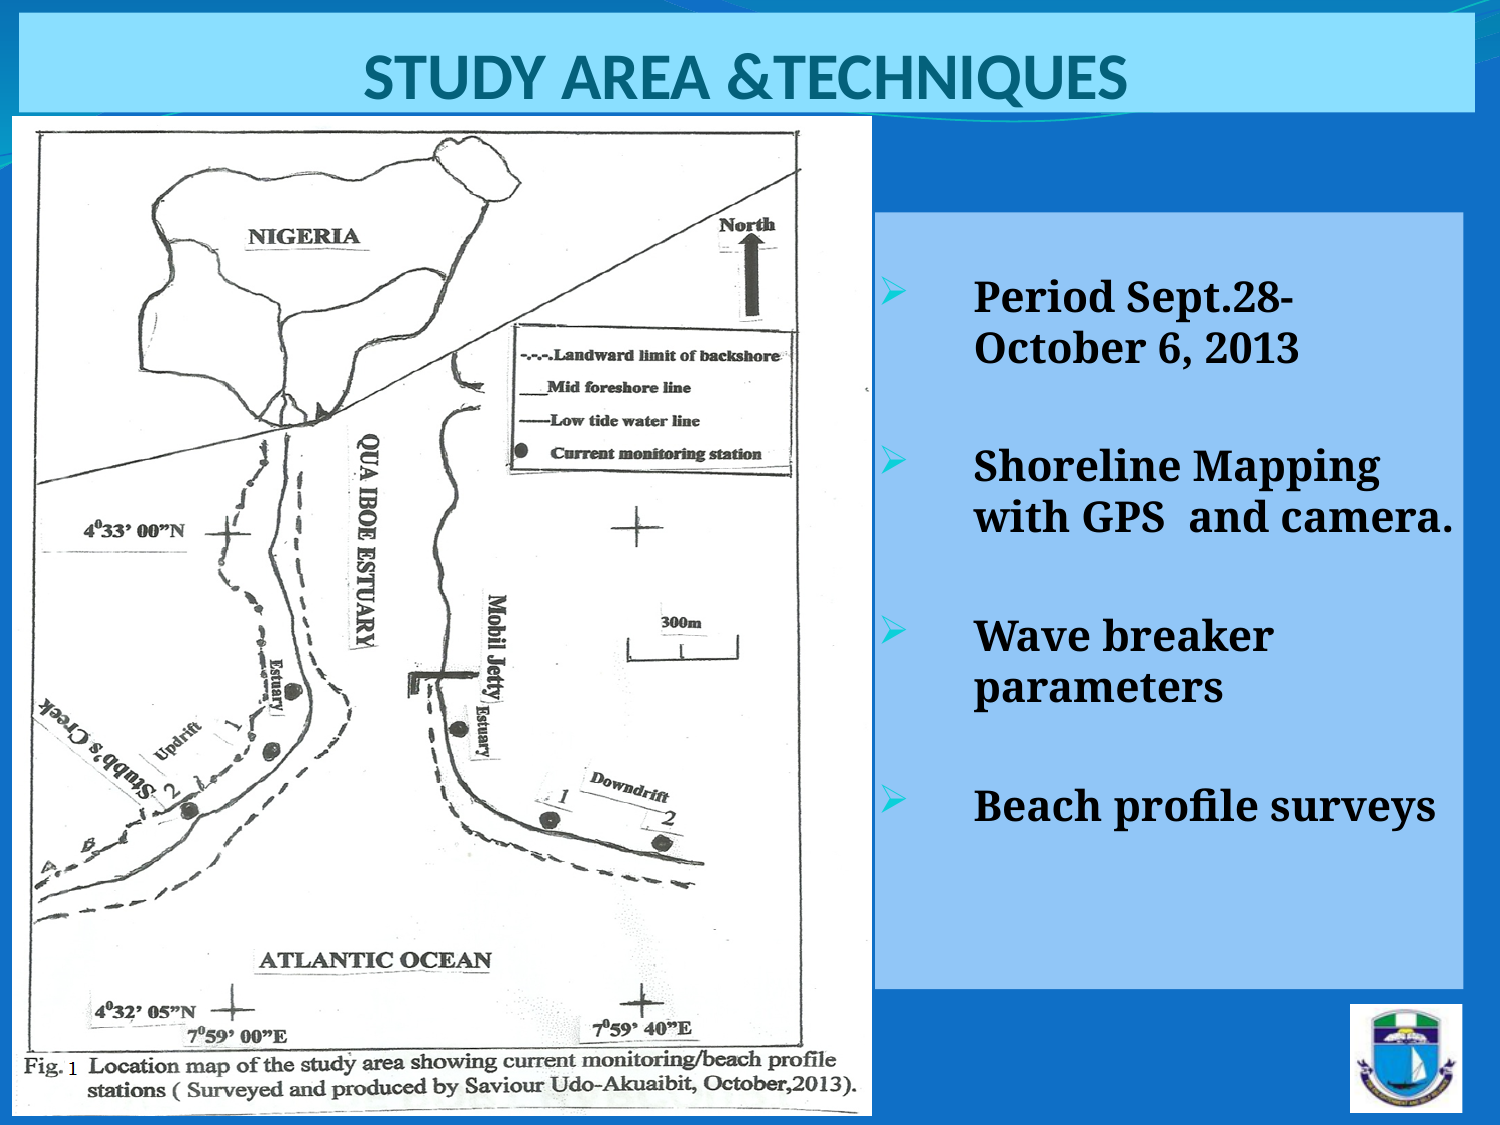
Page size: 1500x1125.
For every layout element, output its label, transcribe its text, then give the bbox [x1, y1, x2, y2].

title STUDY AREA &TECHNIQUES [19, 12, 1475, 113]
list Period Sept.28- October 6, 2013 Shoreline Mapping with GPS and camera. Wave breaker parameters Beach profile surveys [879, 212, 1464, 990]
picture [12, 116, 872, 1116]
picture [1349, 1004, 1463, 1113]
